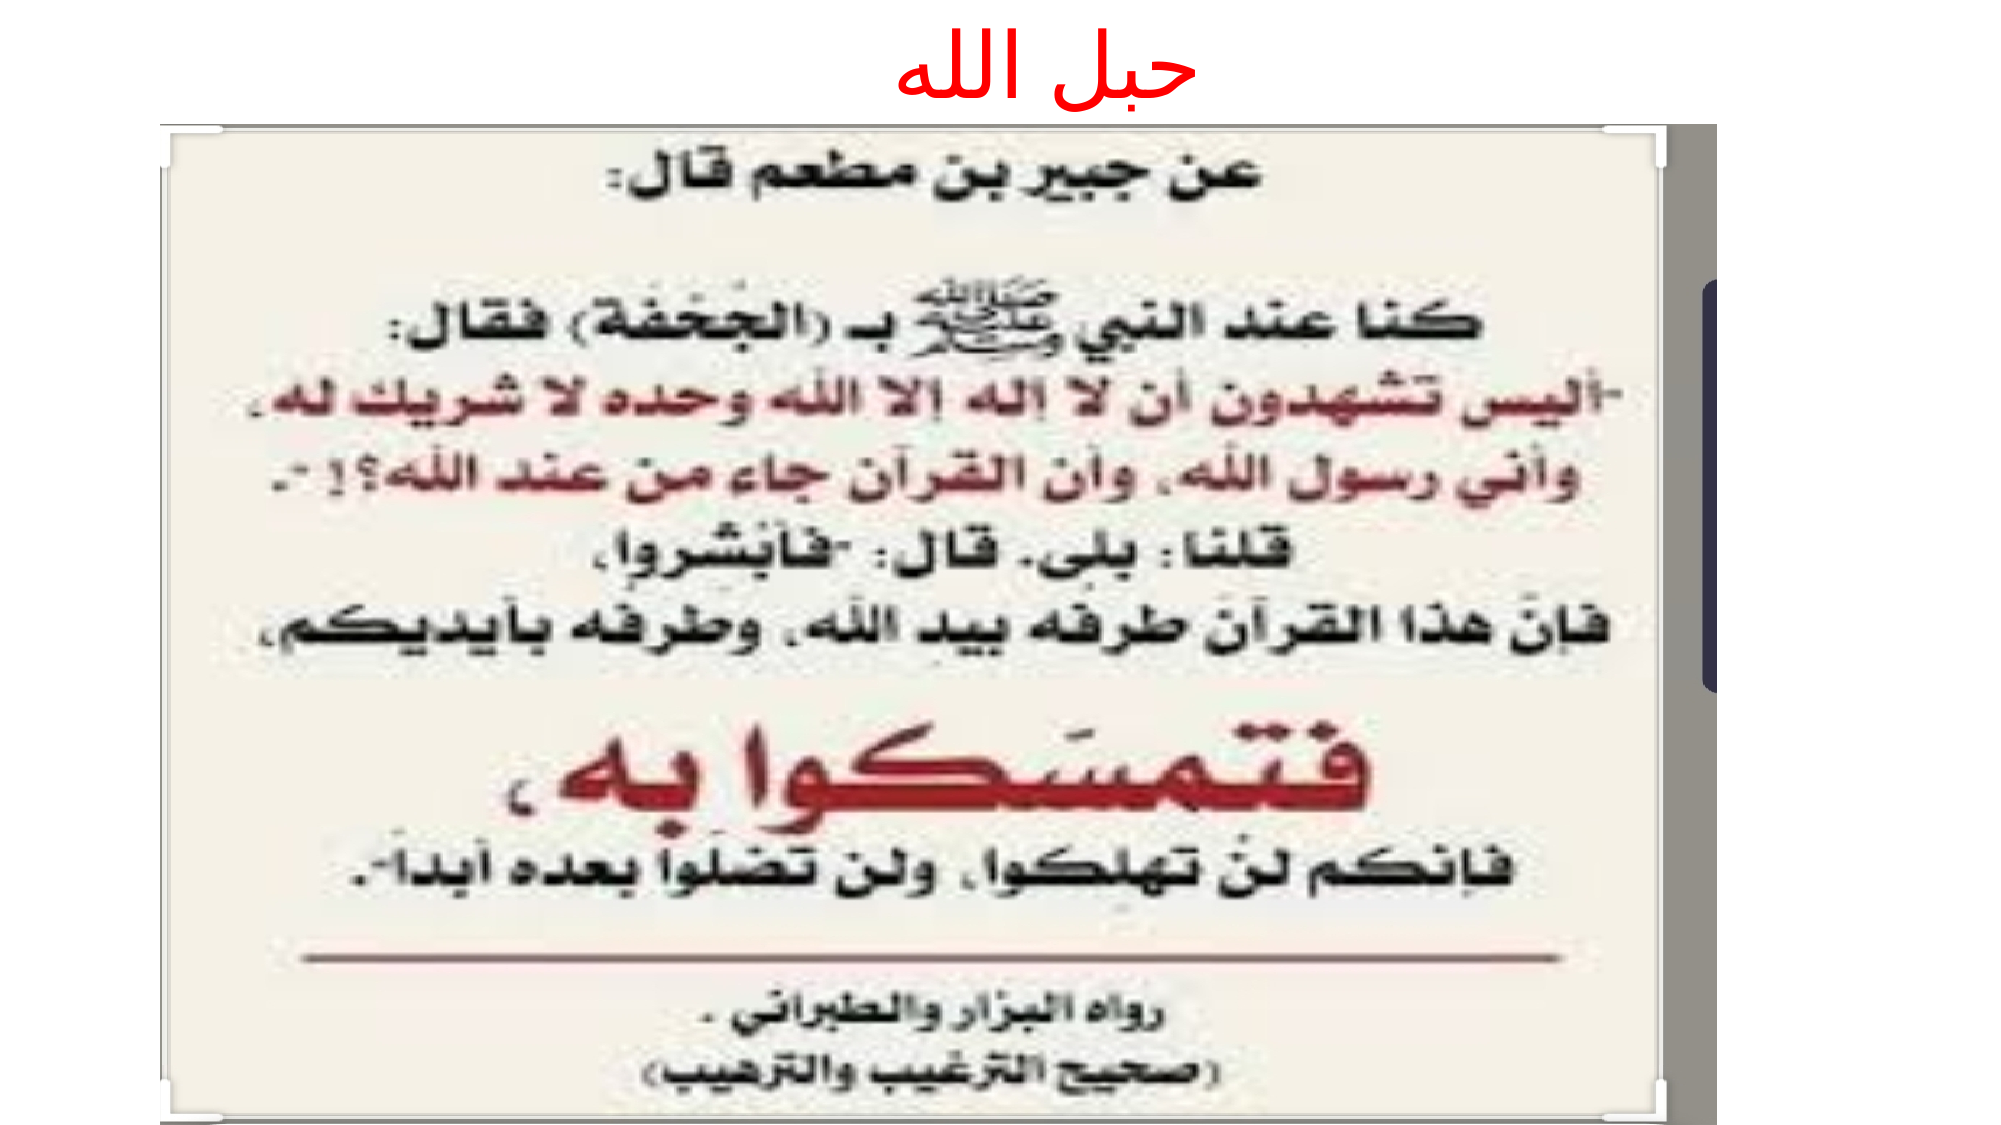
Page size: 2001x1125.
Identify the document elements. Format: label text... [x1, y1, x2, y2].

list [160, 124, 1717, 1125]
title حبل الله [173, 0, 1899, 179]
